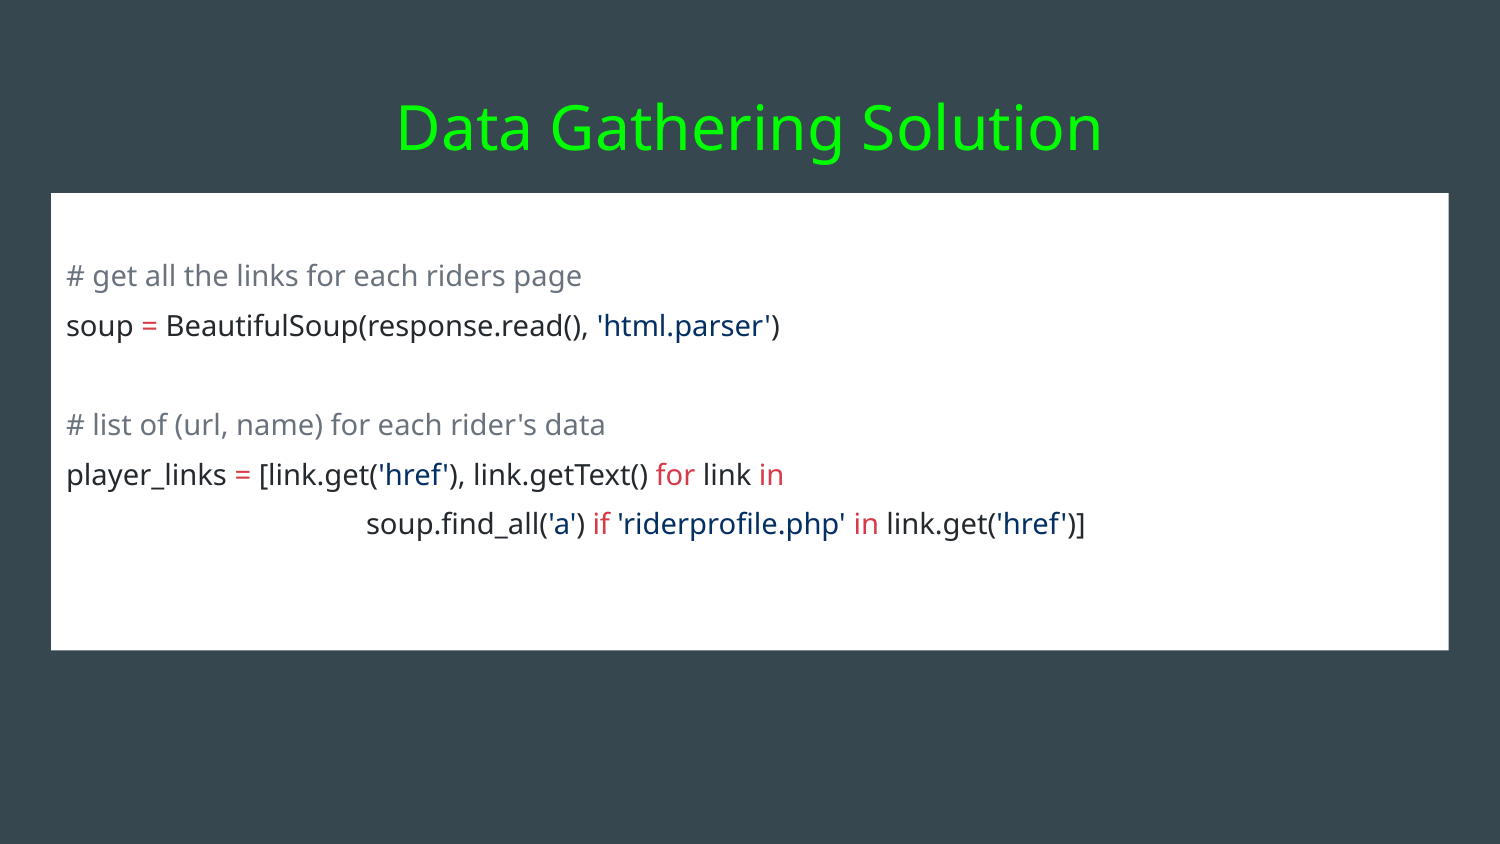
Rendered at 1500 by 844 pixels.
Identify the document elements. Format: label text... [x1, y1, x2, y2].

text_box # get all the links for each riders page soup = BeautifulSoup(response.read(), 'html.parser') # list of (url, name) for each rider's data player_links = [link.get('href'), link.getText() for link in soup.find_all('a') if 'riderprofile.php' in link.get('href')] [51, 193, 1449, 651]
title Data Gathering Solution [51, 72, 1449, 167]
